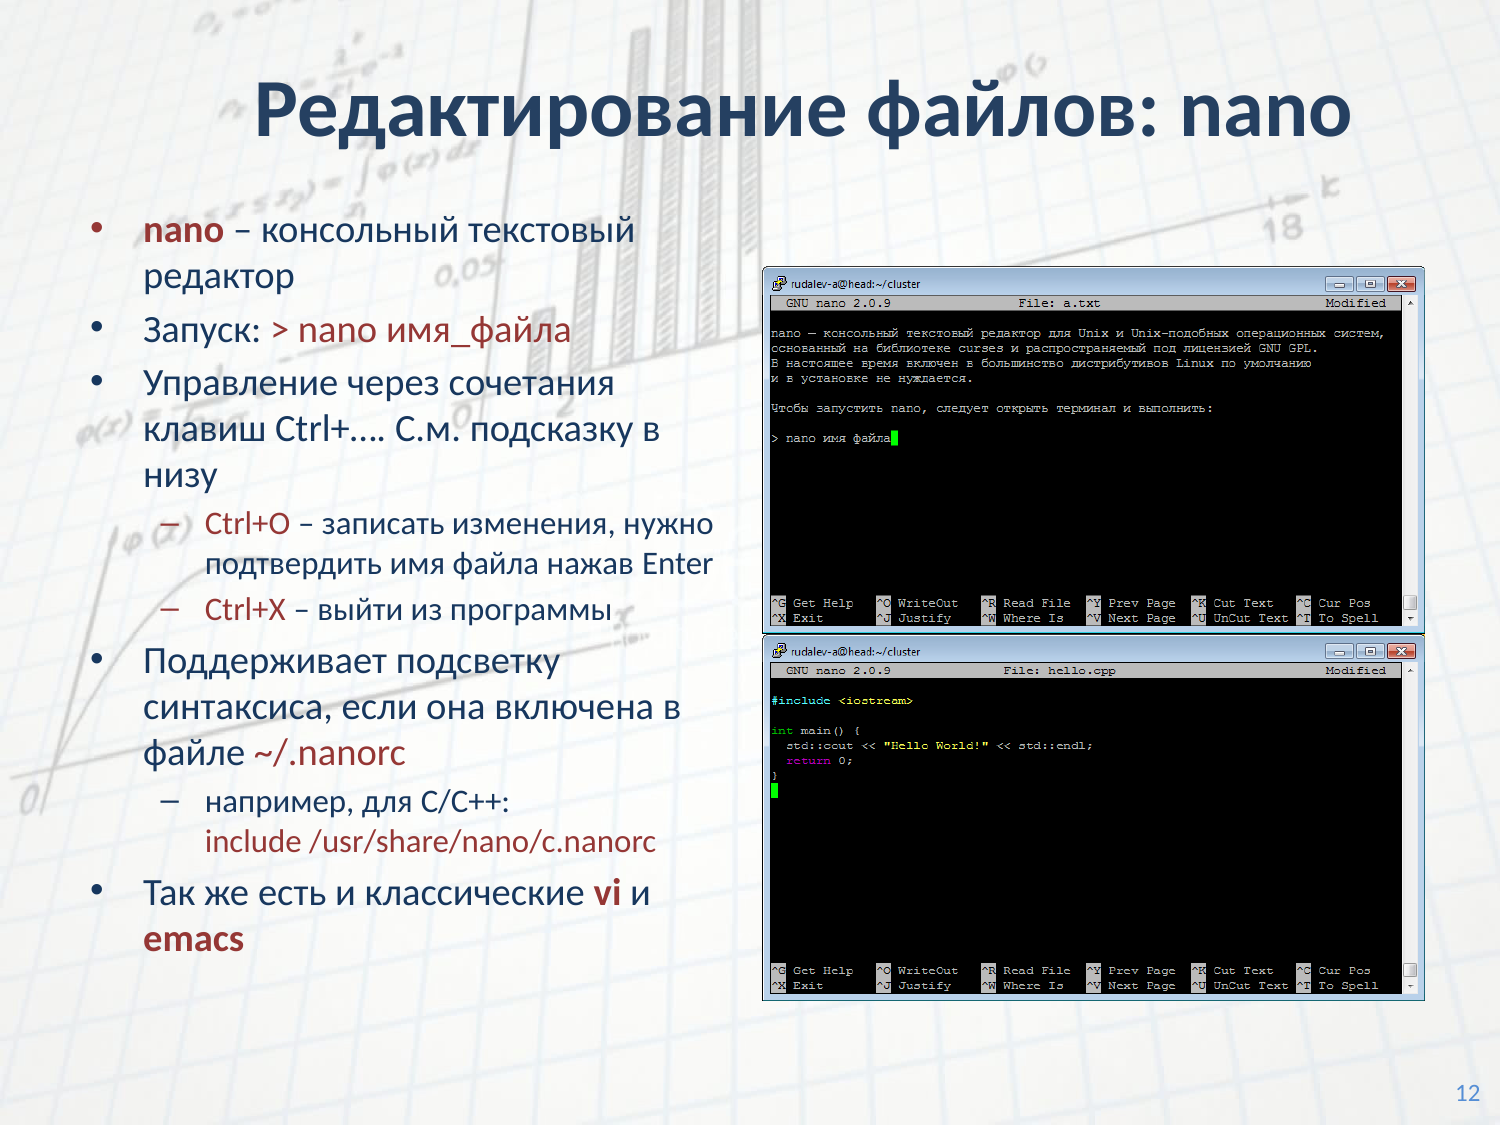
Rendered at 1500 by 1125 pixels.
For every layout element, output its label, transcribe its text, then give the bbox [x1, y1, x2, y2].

list nano – консольный текстовый редактор Запуск: > nano имя_файла Управление через сочетания клавиш Ctrl+…. С.м. подсказку в низу Ctrl+O – записать изменения, нужно подтвердить имя файла нажав Enter Ctrl+X – выйти из программы Поддерживает подсветку синтаксиса, если она включена в файле ~/.nanorc например, для C/C++: include /usr/share/nano/c.nanorc Так же есть и классические vi и emacs [75, 196, 738, 1005]
title Редактирование файлов: nano [183, 45, 1425, 161]
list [762, 266, 1426, 1002]
slide_number 12 [1352, 1061, 1496, 1121]
picture [0, 0, 1500, 1125]
